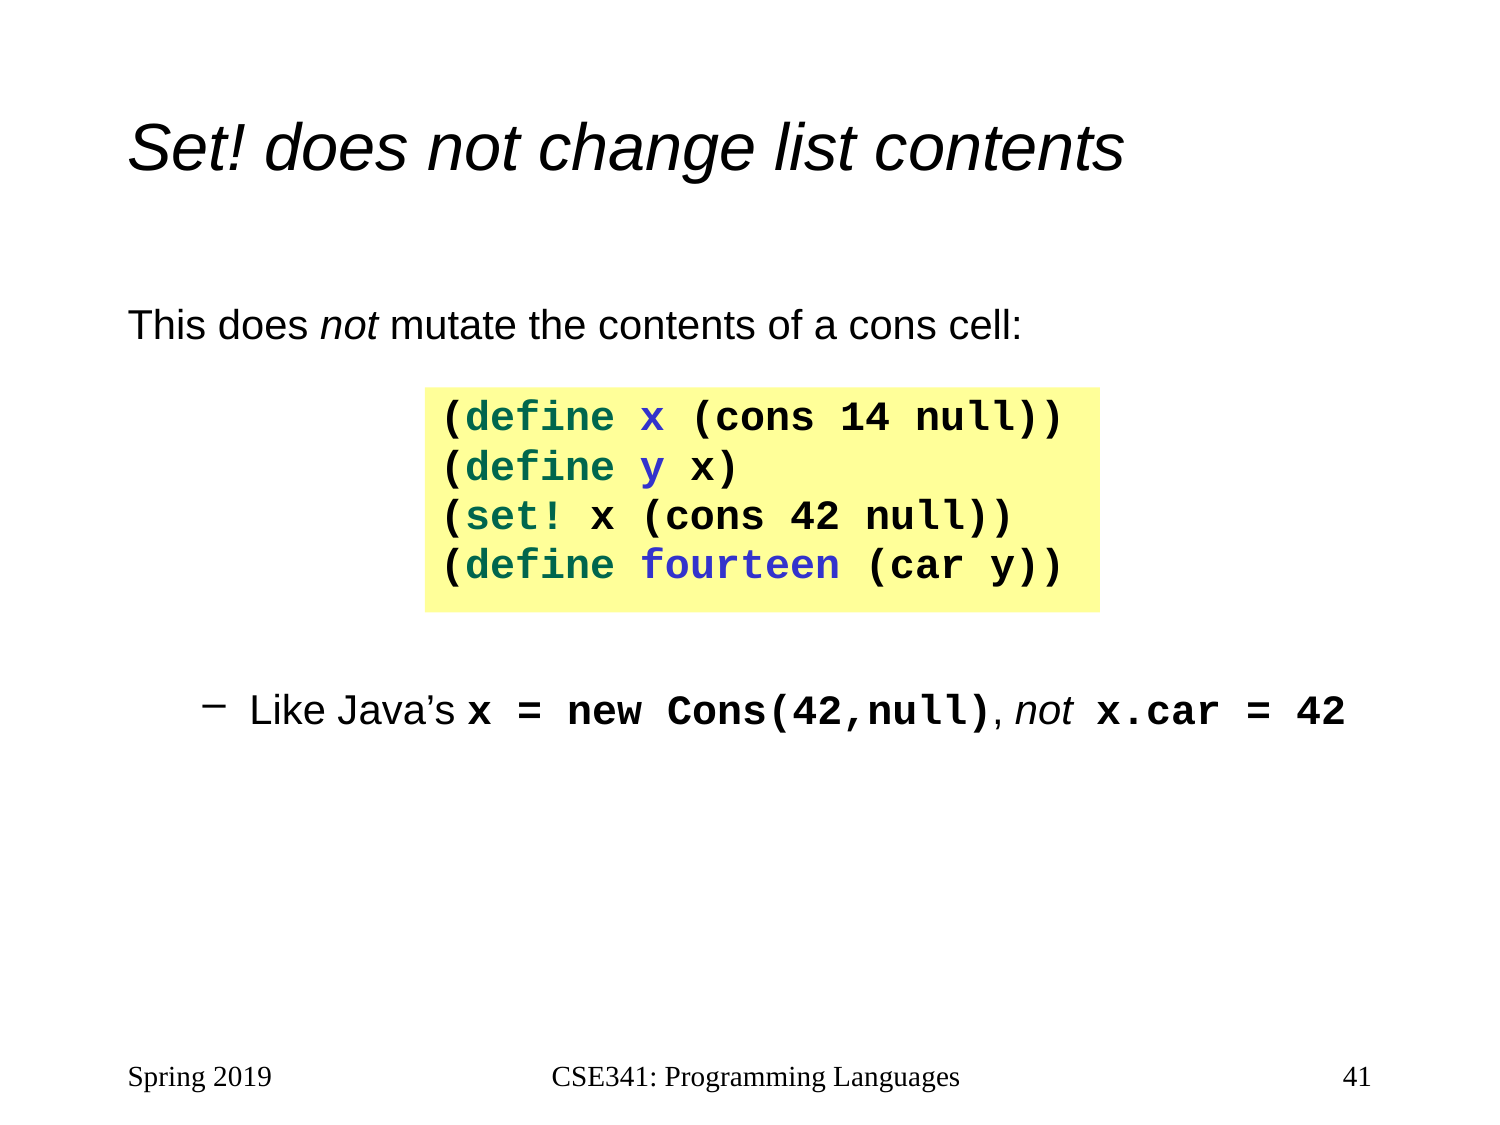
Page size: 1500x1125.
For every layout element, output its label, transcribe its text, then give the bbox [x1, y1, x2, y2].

footer CSE341: Programming Languages [474, 1049, 1038, 1125]
slide_number Spring 2019 [112, 1049, 426, 1125]
list This does not mutate the contents of a cons cell: Like Java’s x = new Cons(42,null), not x.car = 42 [112, 262, 1388, 1038]
slide_number 41 [1074, 1049, 1388, 1125]
text_box (define x (cons 14 null)) (define y x) (set! x (cons 42 null)) (define fourteen (car y)) [424, 387, 1100, 613]
title Set! does not change list contents [112, 49, 1388, 238]
